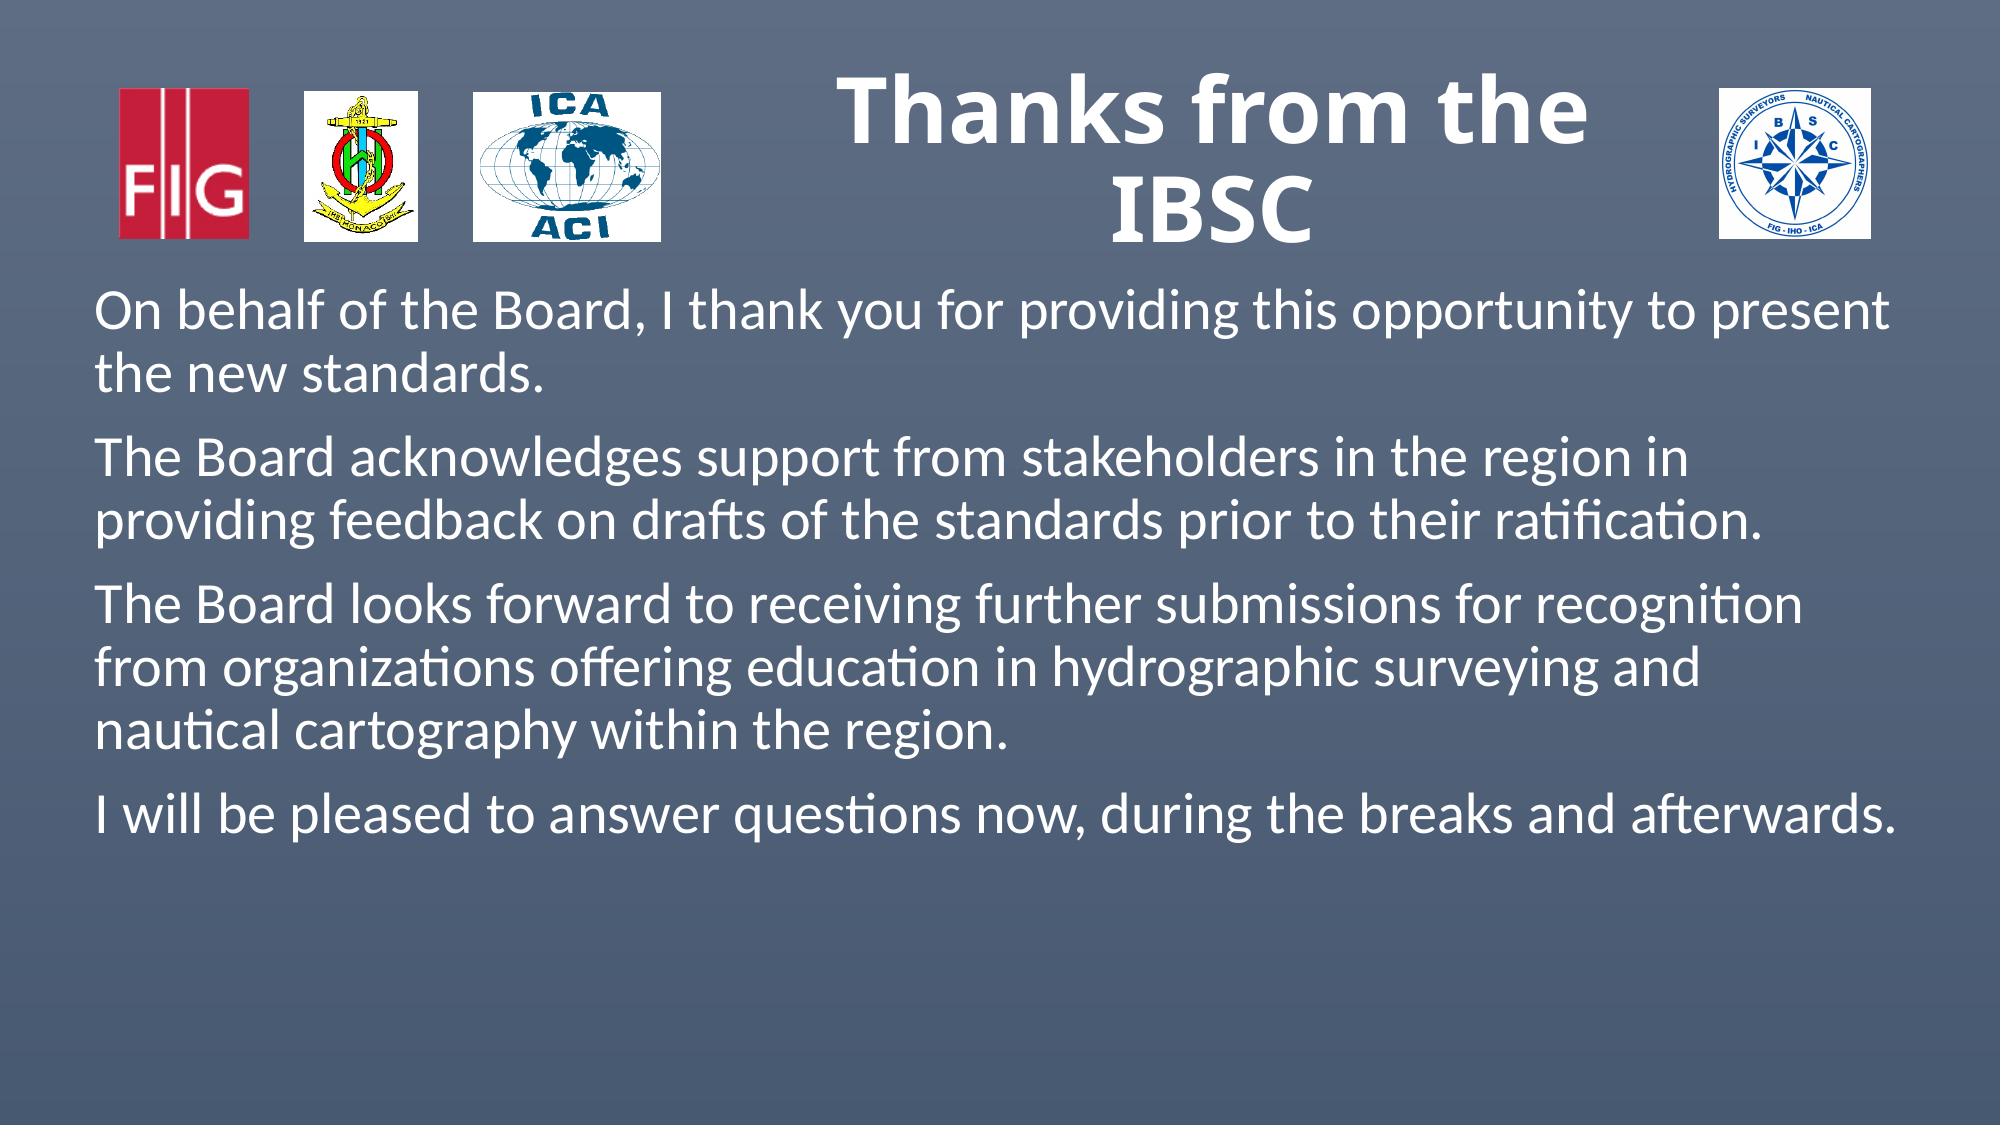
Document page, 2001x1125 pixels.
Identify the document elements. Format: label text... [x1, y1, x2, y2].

text_box Thanks from the IBSC [810, 54, 1616, 272]
picture [304, 91, 418, 242]
picture [119, 88, 249, 239]
picture [473, 91, 661, 242]
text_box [1719, 88, 1871, 239]
list On behalf of the Board, I thank you for providing this opportunity to present the new standards. The Board acknowledges support from stakeholders in the region in providing feedback on drafts of the standards prior to their ratification. The Board looks forward to receiving further submissions for recognition from organizations offering education in hydrographic surveying and nautical cartography within the region. I will be pleased to answer questions now, during the breaks and afterwards. [79, 272, 1917, 1086]
